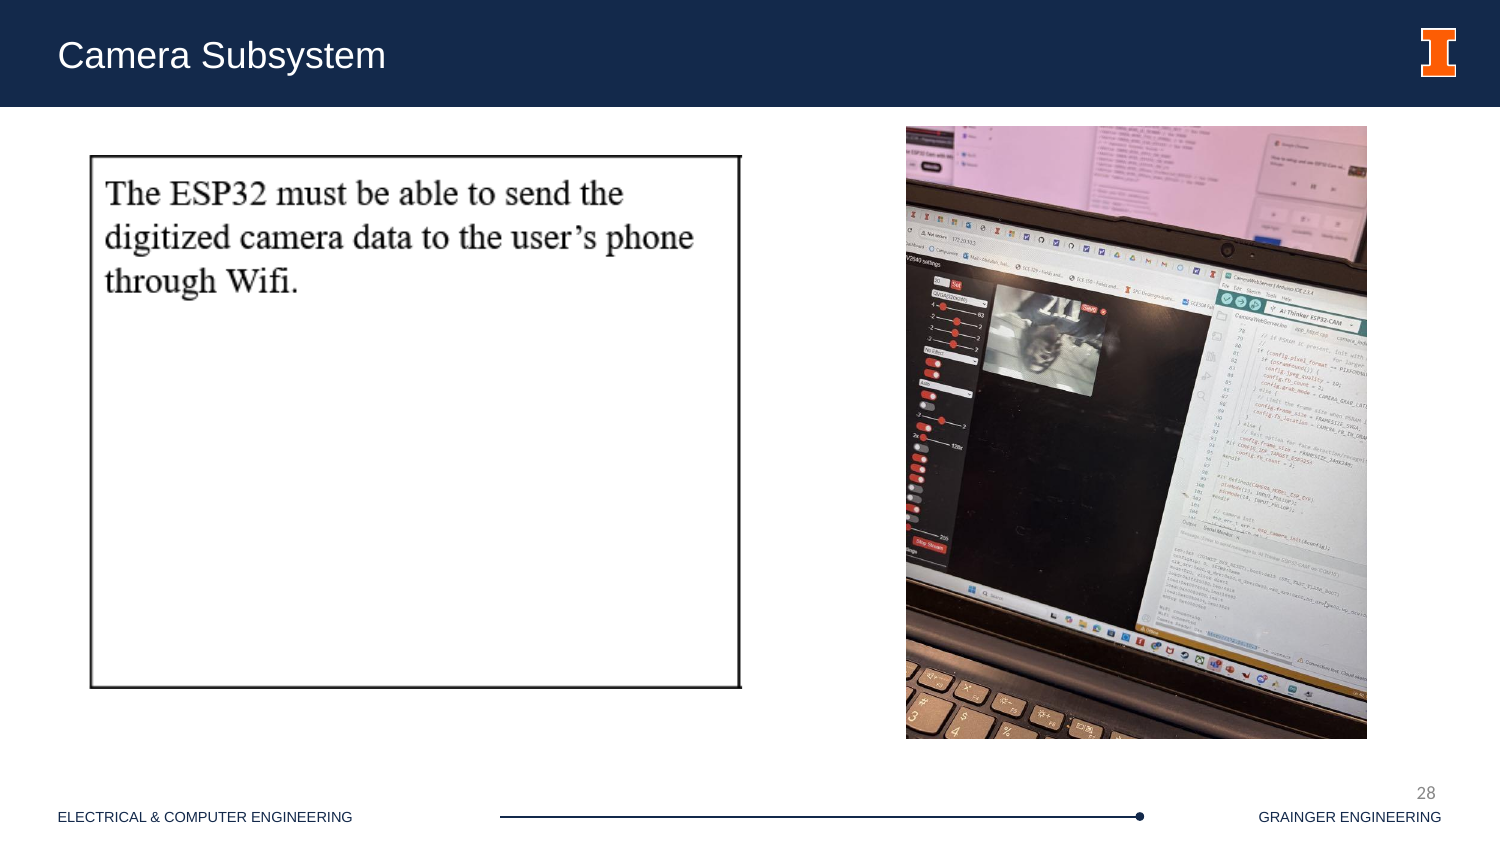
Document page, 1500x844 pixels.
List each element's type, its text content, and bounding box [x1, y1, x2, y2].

text_box [0, 0, 1500, 107]
text_box Camera Subsystem [46, 25, 1389, 82]
text_box GRAINGER ENGINEERING [1148, 802, 1453, 832]
picture [1421, 28, 1456, 77]
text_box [499, 811, 1145, 822]
slide_number ‹#› [1109, 769, 1447, 815]
text_box ELECTRICAL & COMPUTER ENGINEERING [46, 802, 1030, 832]
picture [906, 125, 1367, 739]
picture [89, 155, 743, 689]
